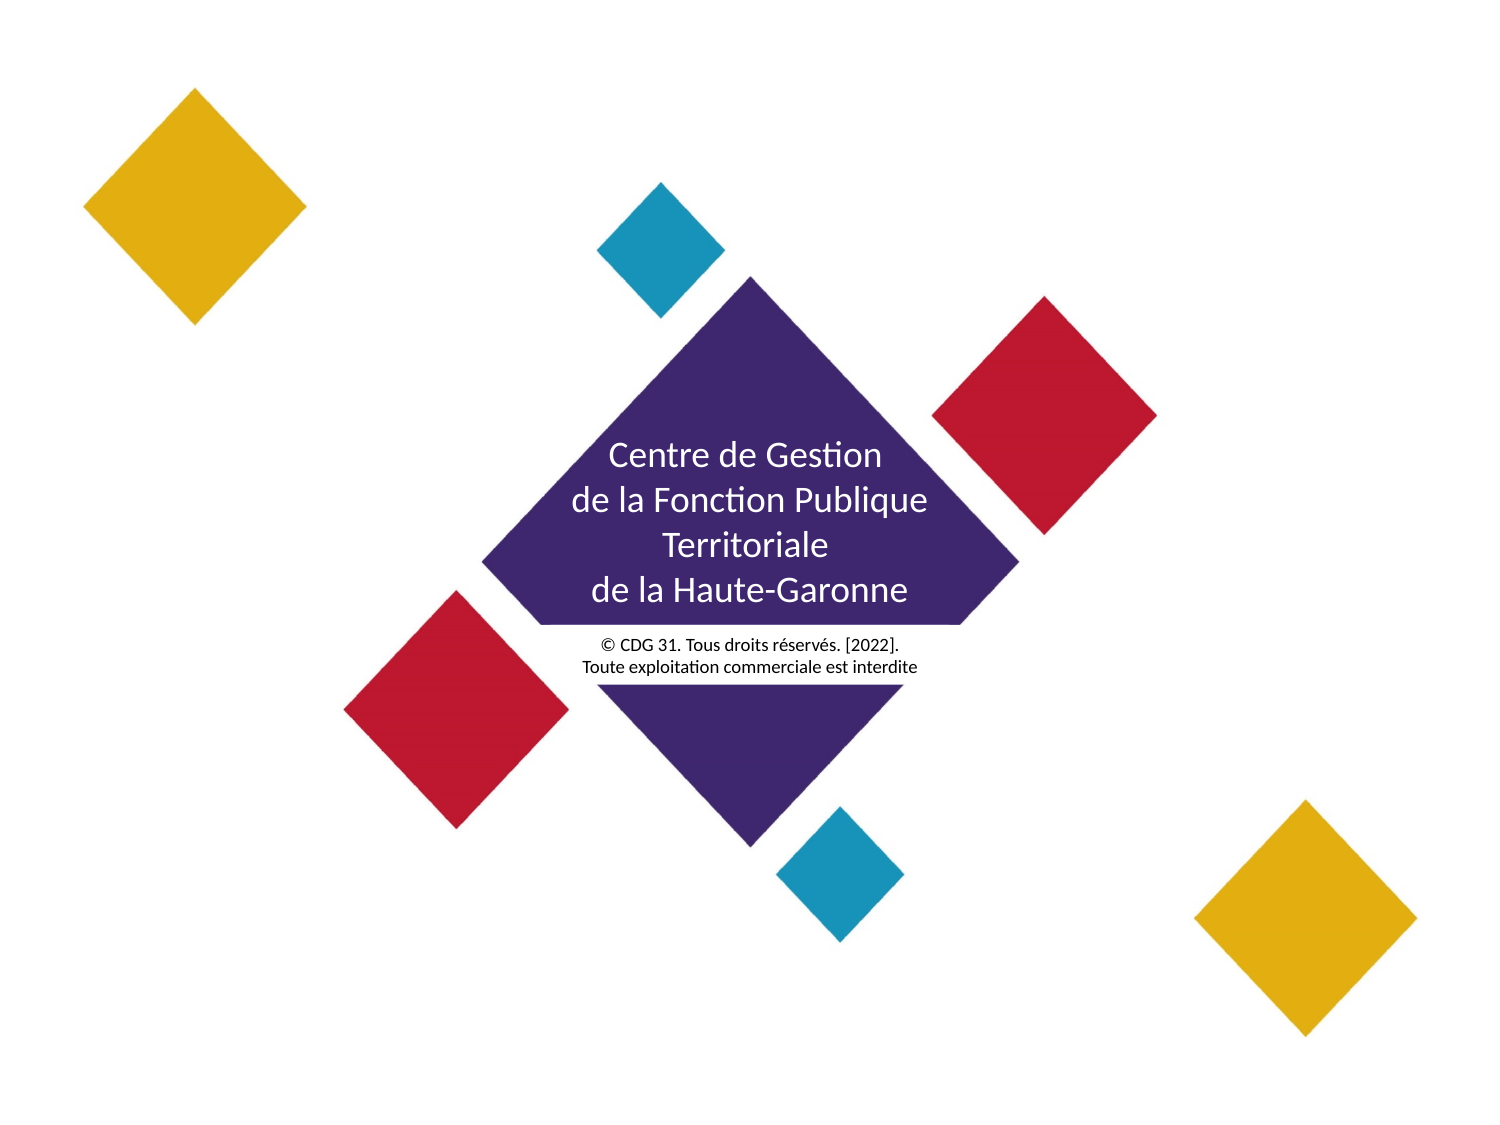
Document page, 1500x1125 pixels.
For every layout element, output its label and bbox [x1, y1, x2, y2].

text_box [0, 0, 1500, 1125]
